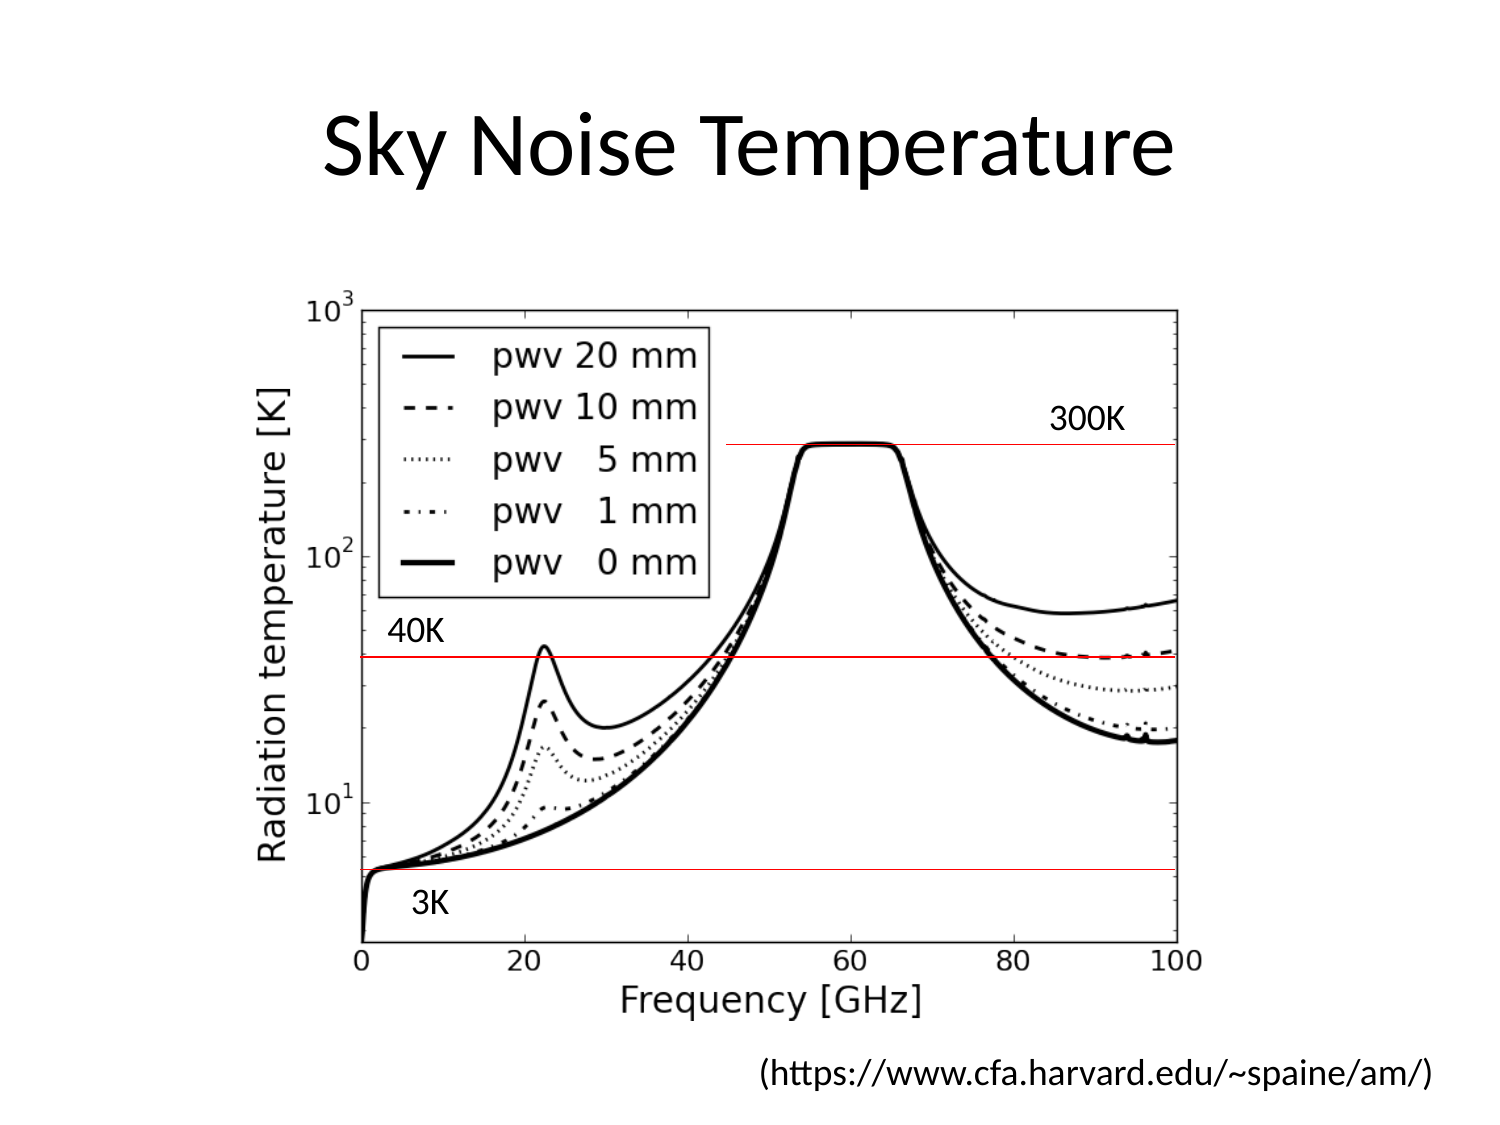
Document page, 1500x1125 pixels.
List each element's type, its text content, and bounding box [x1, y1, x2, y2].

title Sky Noise Temperature [75, 45, 1425, 233]
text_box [229, 231, 1282, 1021]
text_box (https://www.cfa.harvard.edu/~spaine/am/) [744, 1040, 1500, 1120]
